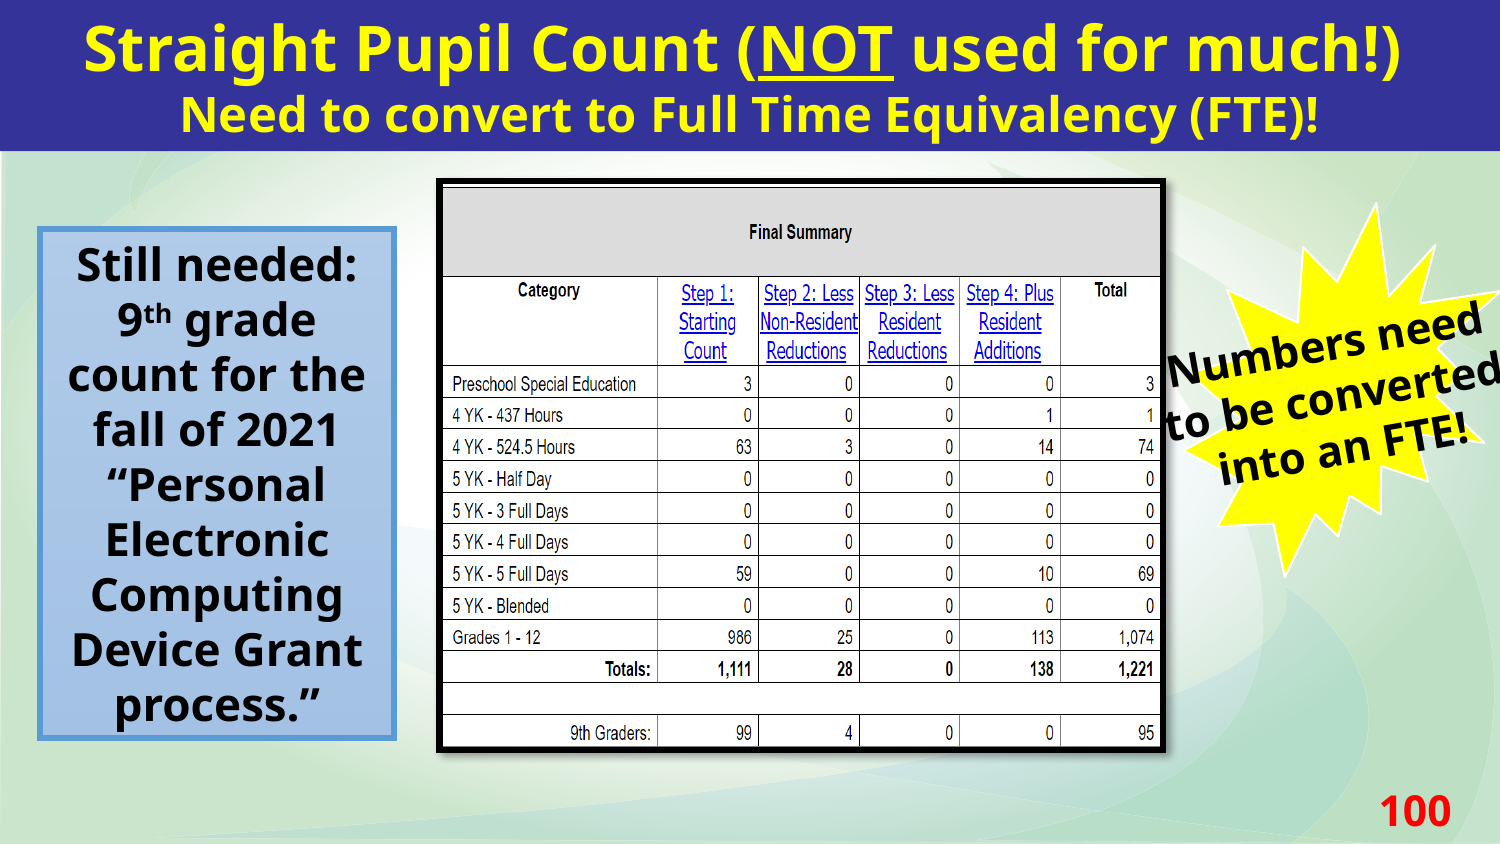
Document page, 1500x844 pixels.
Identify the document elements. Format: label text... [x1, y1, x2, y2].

list Straight Pupil Count (NOT used for much!) Need to convert to Full Time Equivalency (FTE)! [0, 0, 1500, 152]
text_box Numbers need to be converted into an FTE! [1183, 202, 1500, 578]
text_box Still needed: 9th grade count for the fall of 2021 “Personal Electronic Computing Device Grant process.” [39, 228, 394, 739]
picture [442, 184, 1160, 747]
